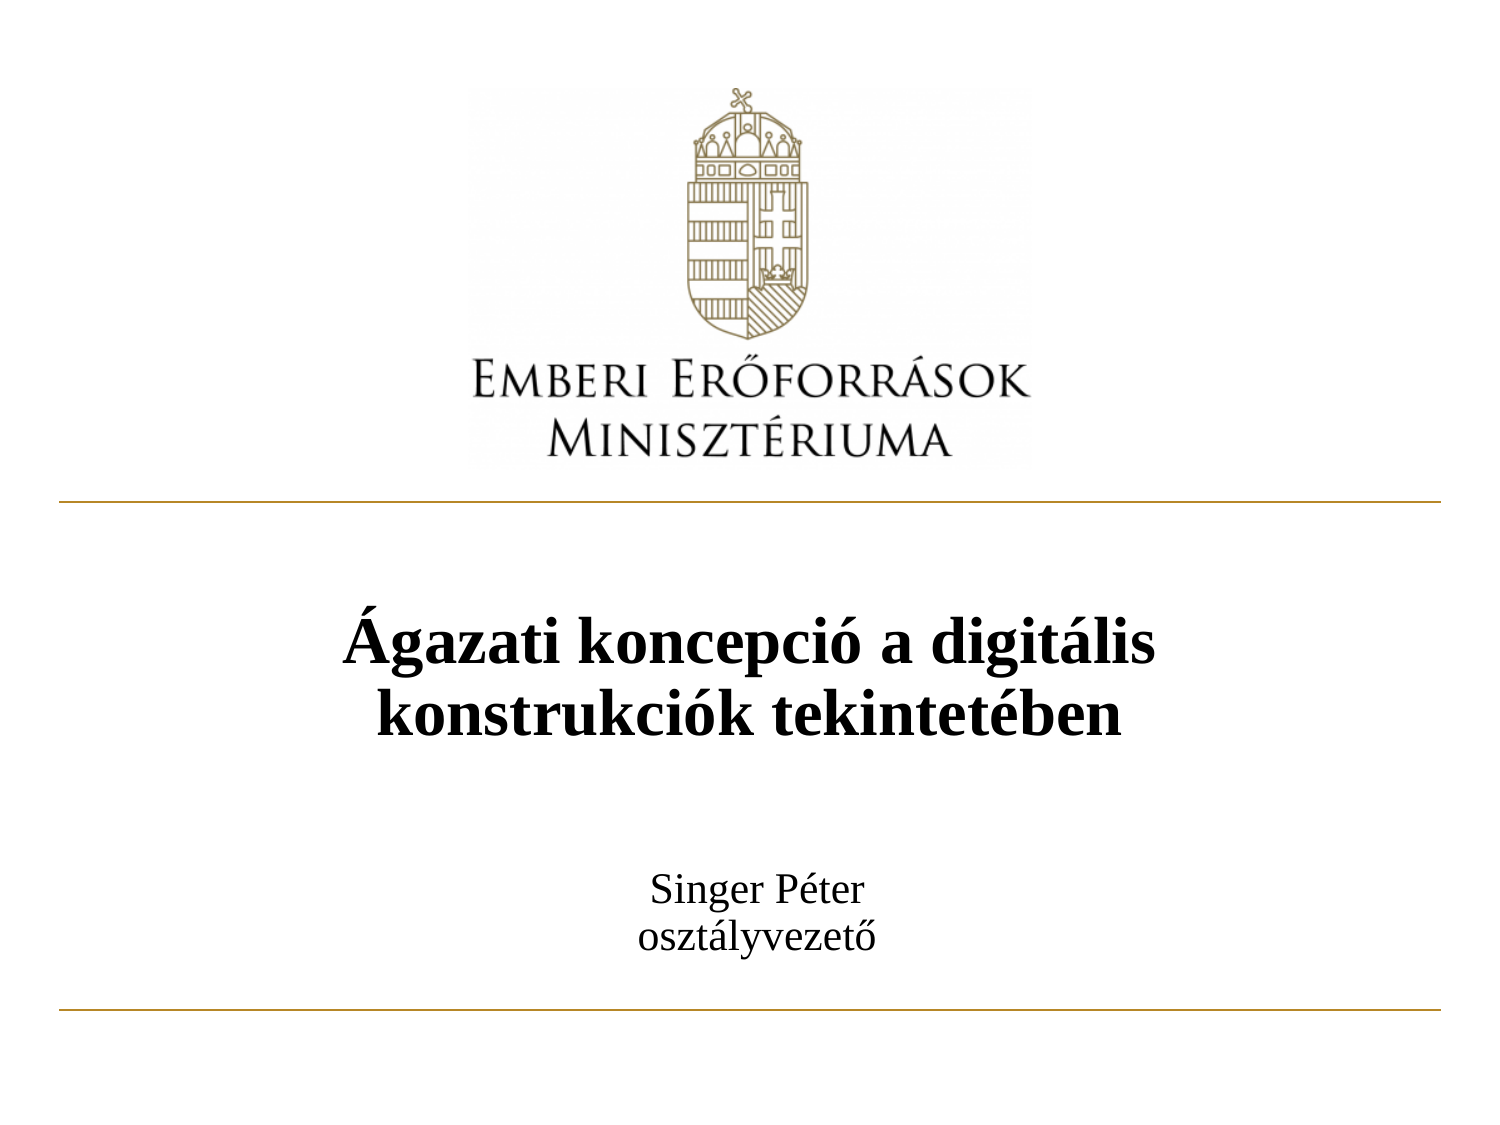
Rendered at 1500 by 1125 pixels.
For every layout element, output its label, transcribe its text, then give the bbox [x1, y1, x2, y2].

subtitle Singer Péter osztályvezető [194, 857, 1320, 1125]
picture [468, 88, 1032, 470]
title Ágazati koncepció a digitális konstrukciók tekintetében [187, 504, 1313, 896]
